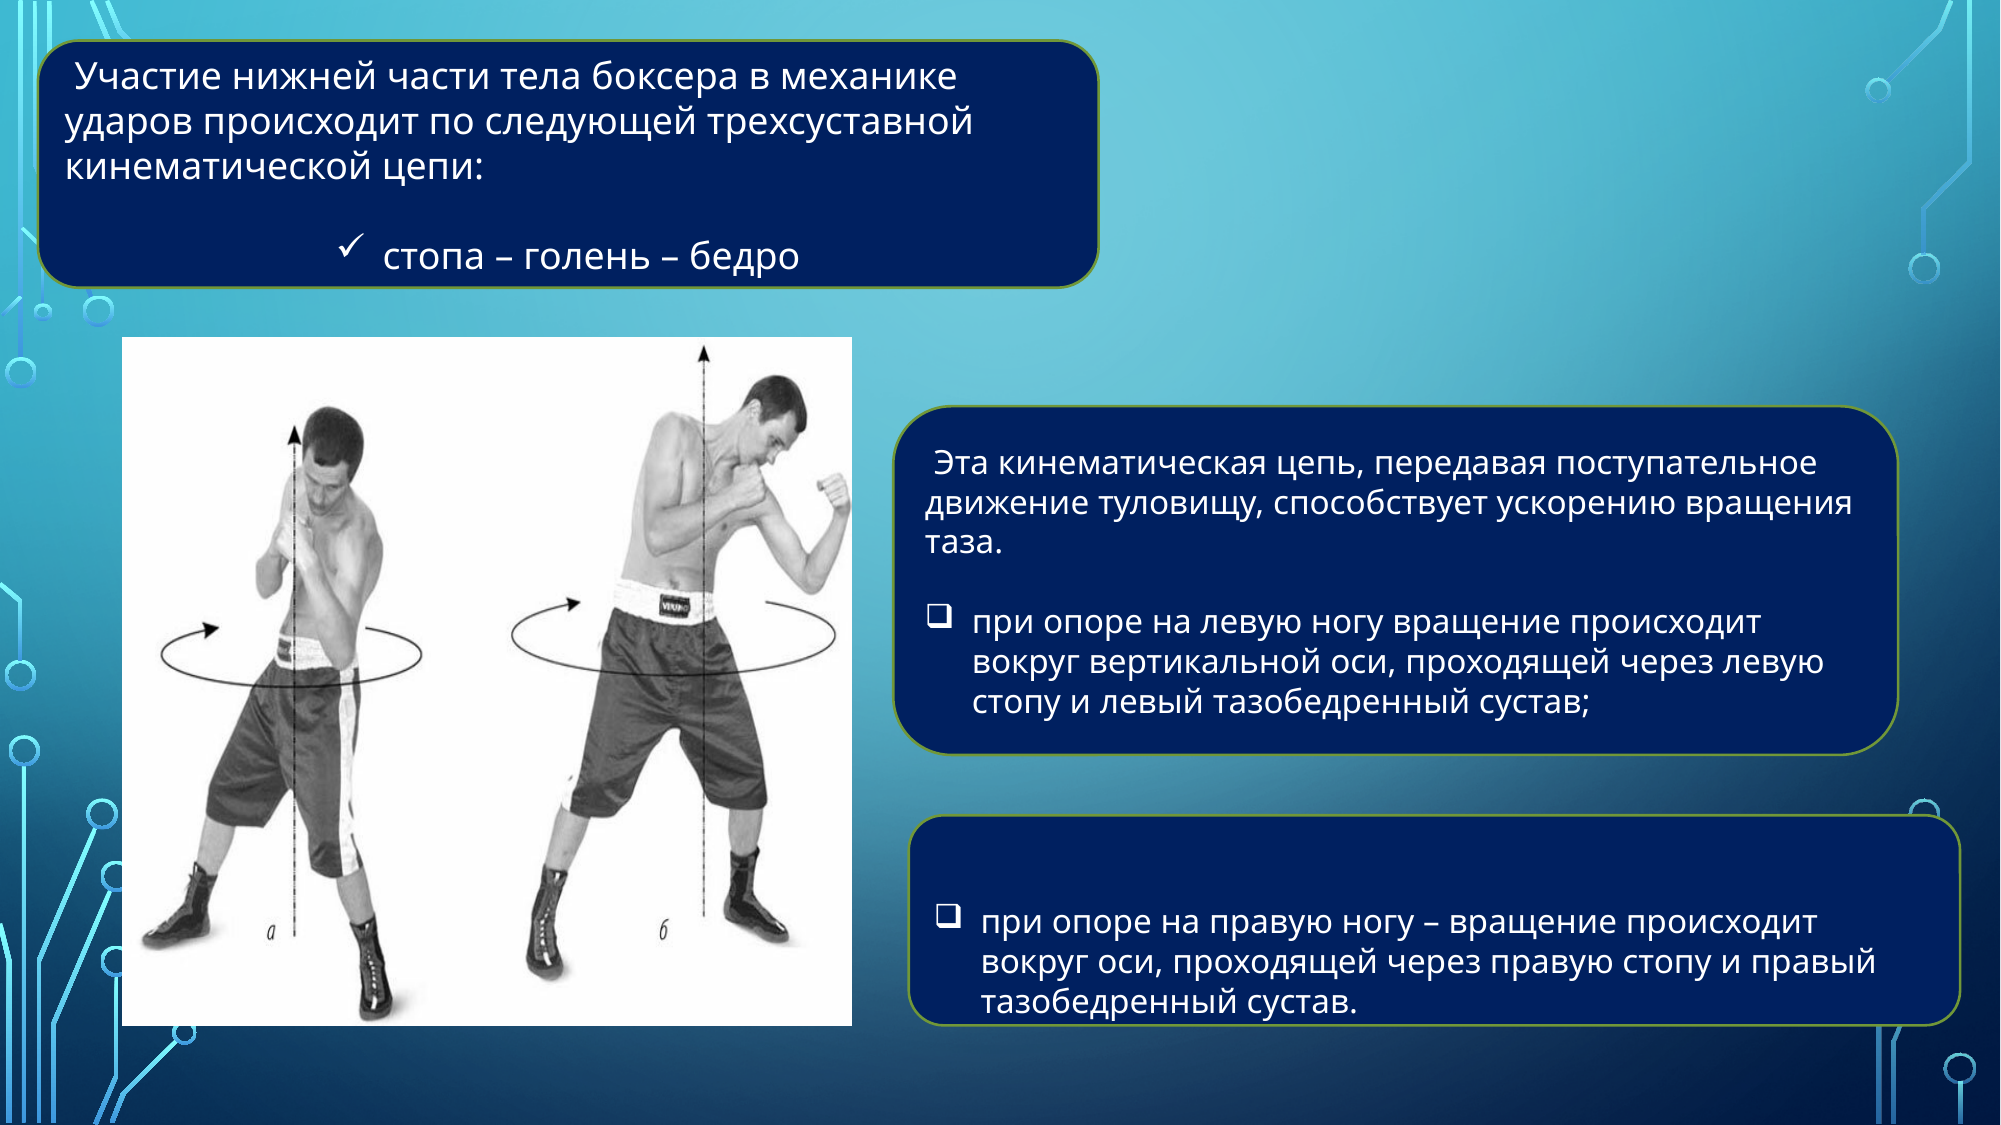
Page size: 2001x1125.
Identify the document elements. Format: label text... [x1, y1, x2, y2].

text_box Участие нижней части тела боксера в механике ударов происходит по следующей трехсуставной кинематической цепи: стопа – голень – бедро [36, 39, 1100, 290]
text_box Эта кинематическая цепь, передавая поступательное движение туловищу, способствует ускорению вращения таза. при опоре на левую ногу вращение происходит вокруг вертикальной оси, проходящей через левую стопу и левый тазобедренный сустав; [891, 404, 1900, 757]
picture [122, 336, 853, 1026]
text_box при опоре на правую ногу – вращение происходит вокруг оси, проходящей через правую стопу и правый тазобедренный сустав. [907, 813, 1962, 1027]
